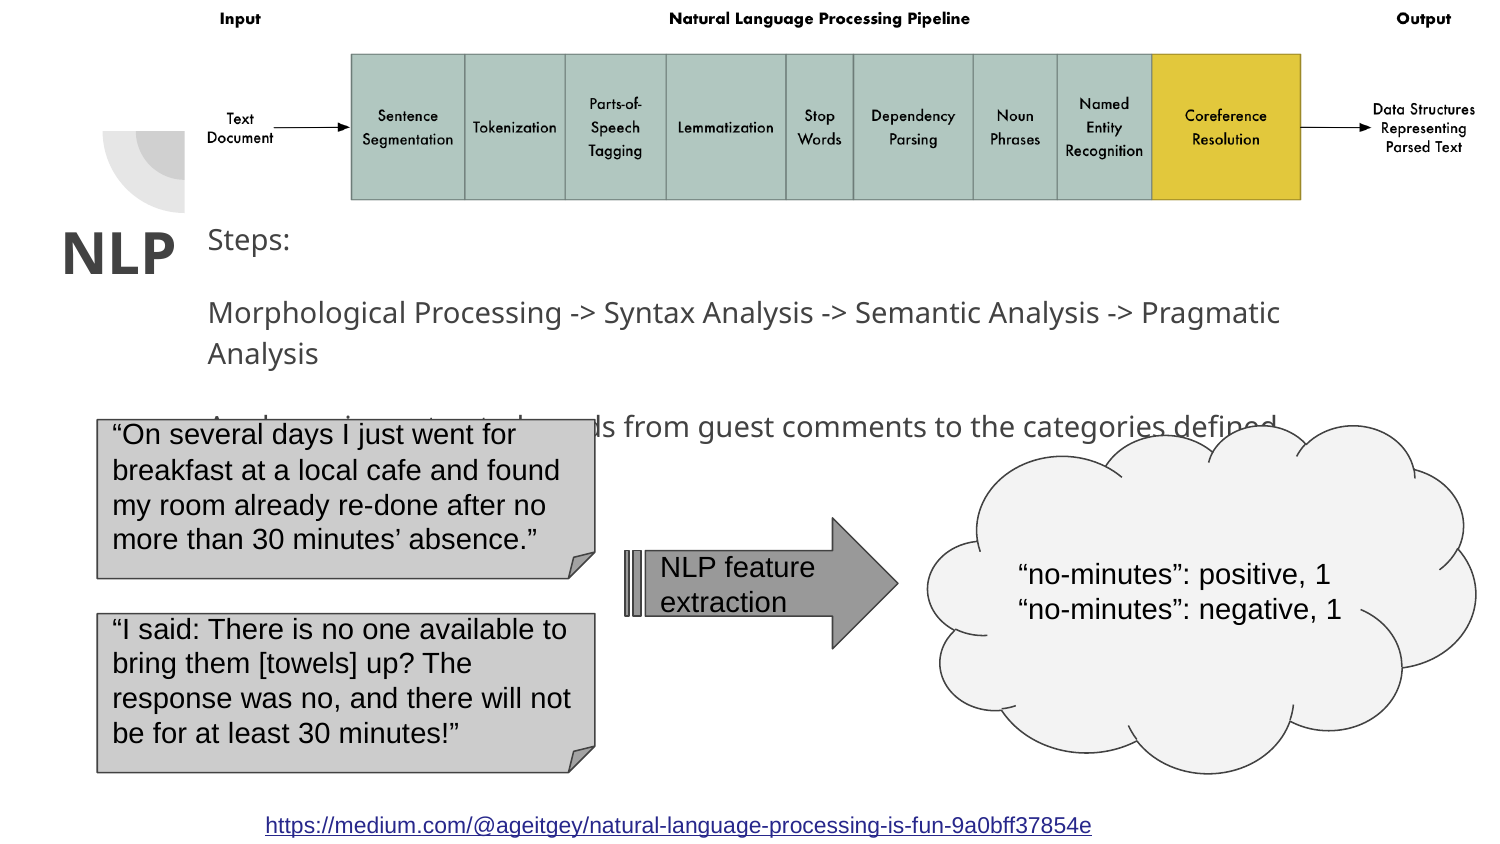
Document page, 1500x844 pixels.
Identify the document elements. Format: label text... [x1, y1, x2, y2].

list Steps: Morphological Processing -> Syntax Analysis -> Semantic Analysis -> Pragmatic Analysis Apply: assign extracted words from guest comments to the categories defined. [192, 201, 1394, 836]
text_box “I said: There is no one available to bring them [towels] up? The response was no, and there will not be for at least 30 minutes!” [97, 613, 595, 773]
picture [205, 4, 1476, 202]
title NLP [45, 201, 192, 365]
text_box NLP feature extraction [633, 550, 642, 617]
text_box NLP feature extraction [645, 517, 898, 649]
text_box “no-minutes”: positive, 1 “no-minutes”: negative, 1 [927, 425, 1476, 774]
text_box “On several days I just went for breakfast at a local cafe and found my room already re-done after no more than 30 minutes’ absence.” [97, 419, 595, 579]
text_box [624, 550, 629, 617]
text_box https://medium.com/@ageitgey/natural-language-processing-is-fun-9a0bff37854e [250, 795, 1404, 826]
